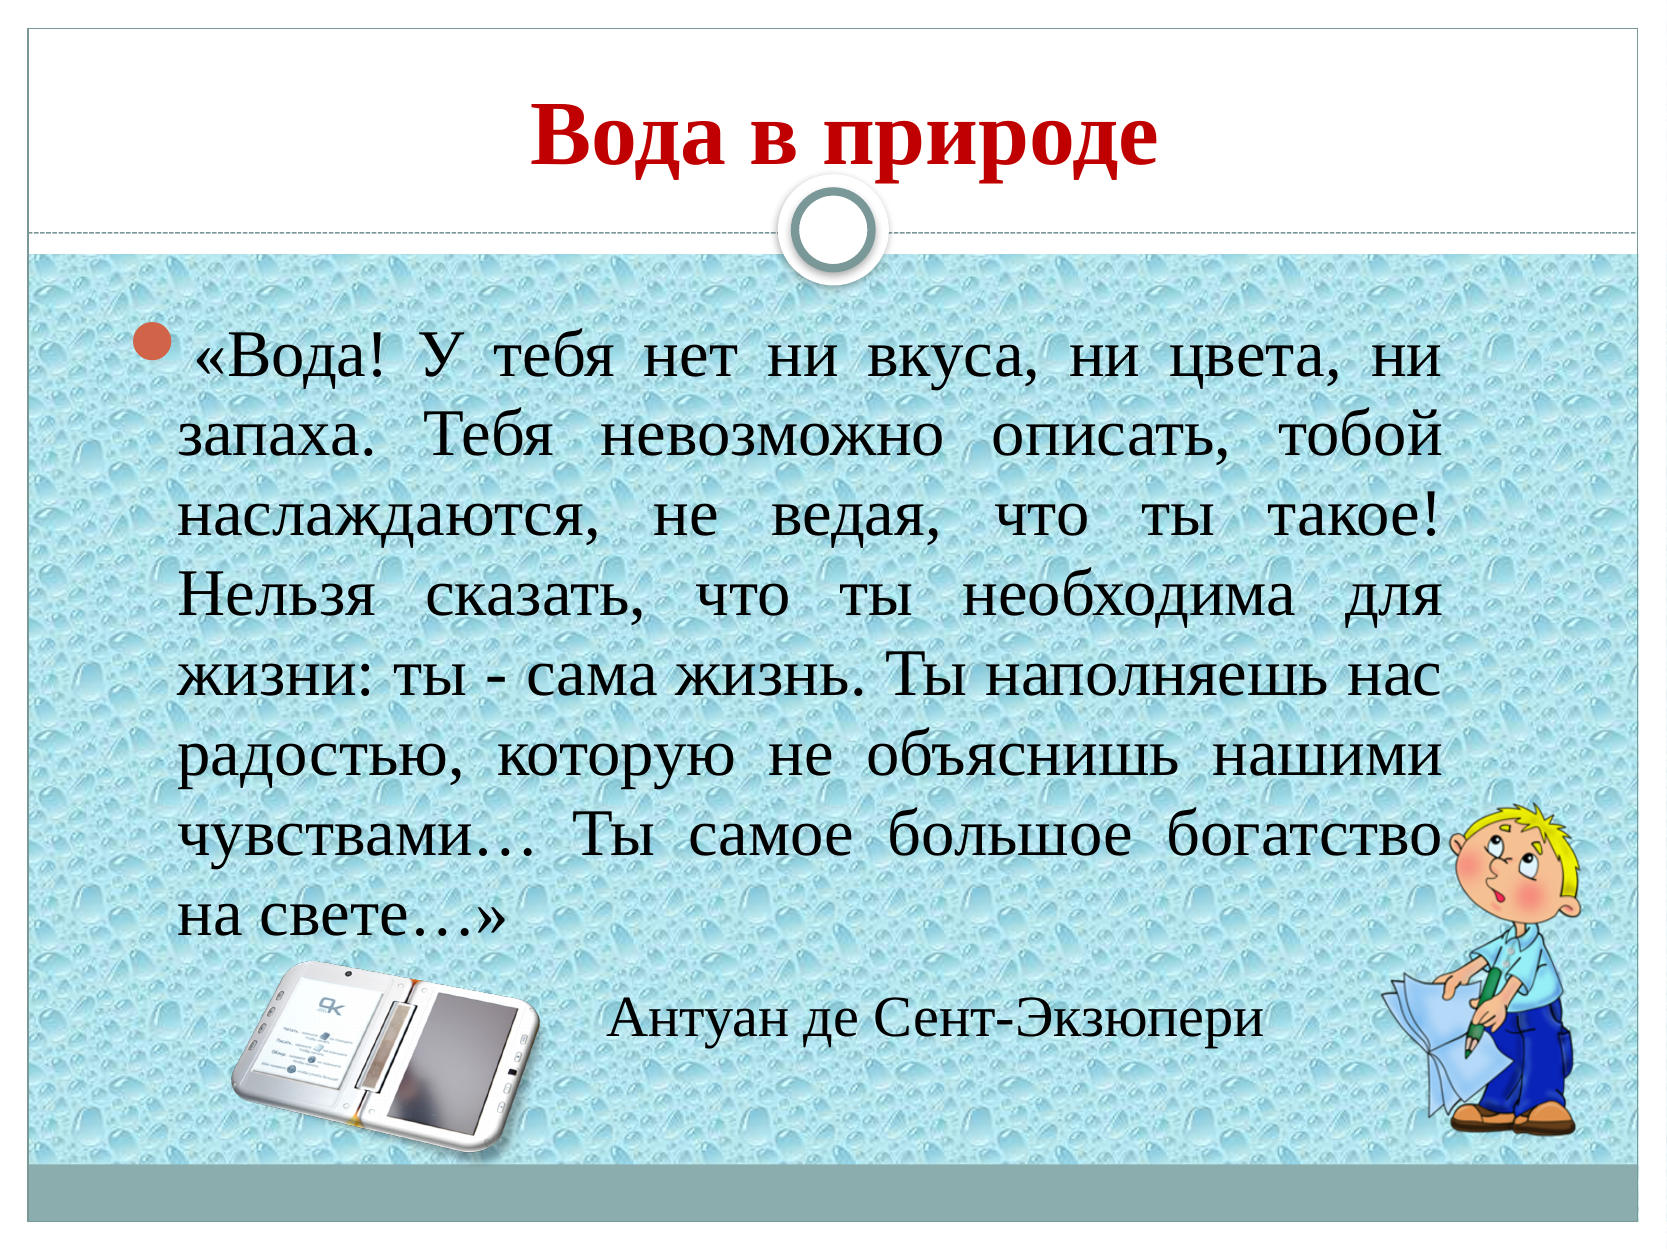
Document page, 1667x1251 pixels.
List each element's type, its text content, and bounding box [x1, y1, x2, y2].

picture [29, 254, 1637, 1169]
title Вода в природе [266, 57, 1425, 248]
list «Вода! У тебя нет ни вкуса, ни цвета, ни запаха. Тебя невозможно описать, тобой наслаждаются, не ведая, что ты такое! Нельзя сказать, что ты необходима для жизни: ты - сама жизнь. Ты наполняешь нас радостью, которую не объяснишь нашими чувствами… Ты самое большое богатство на свете…» Антуан де Сент-Экзюпери [112, 294, 1460, 1142]
